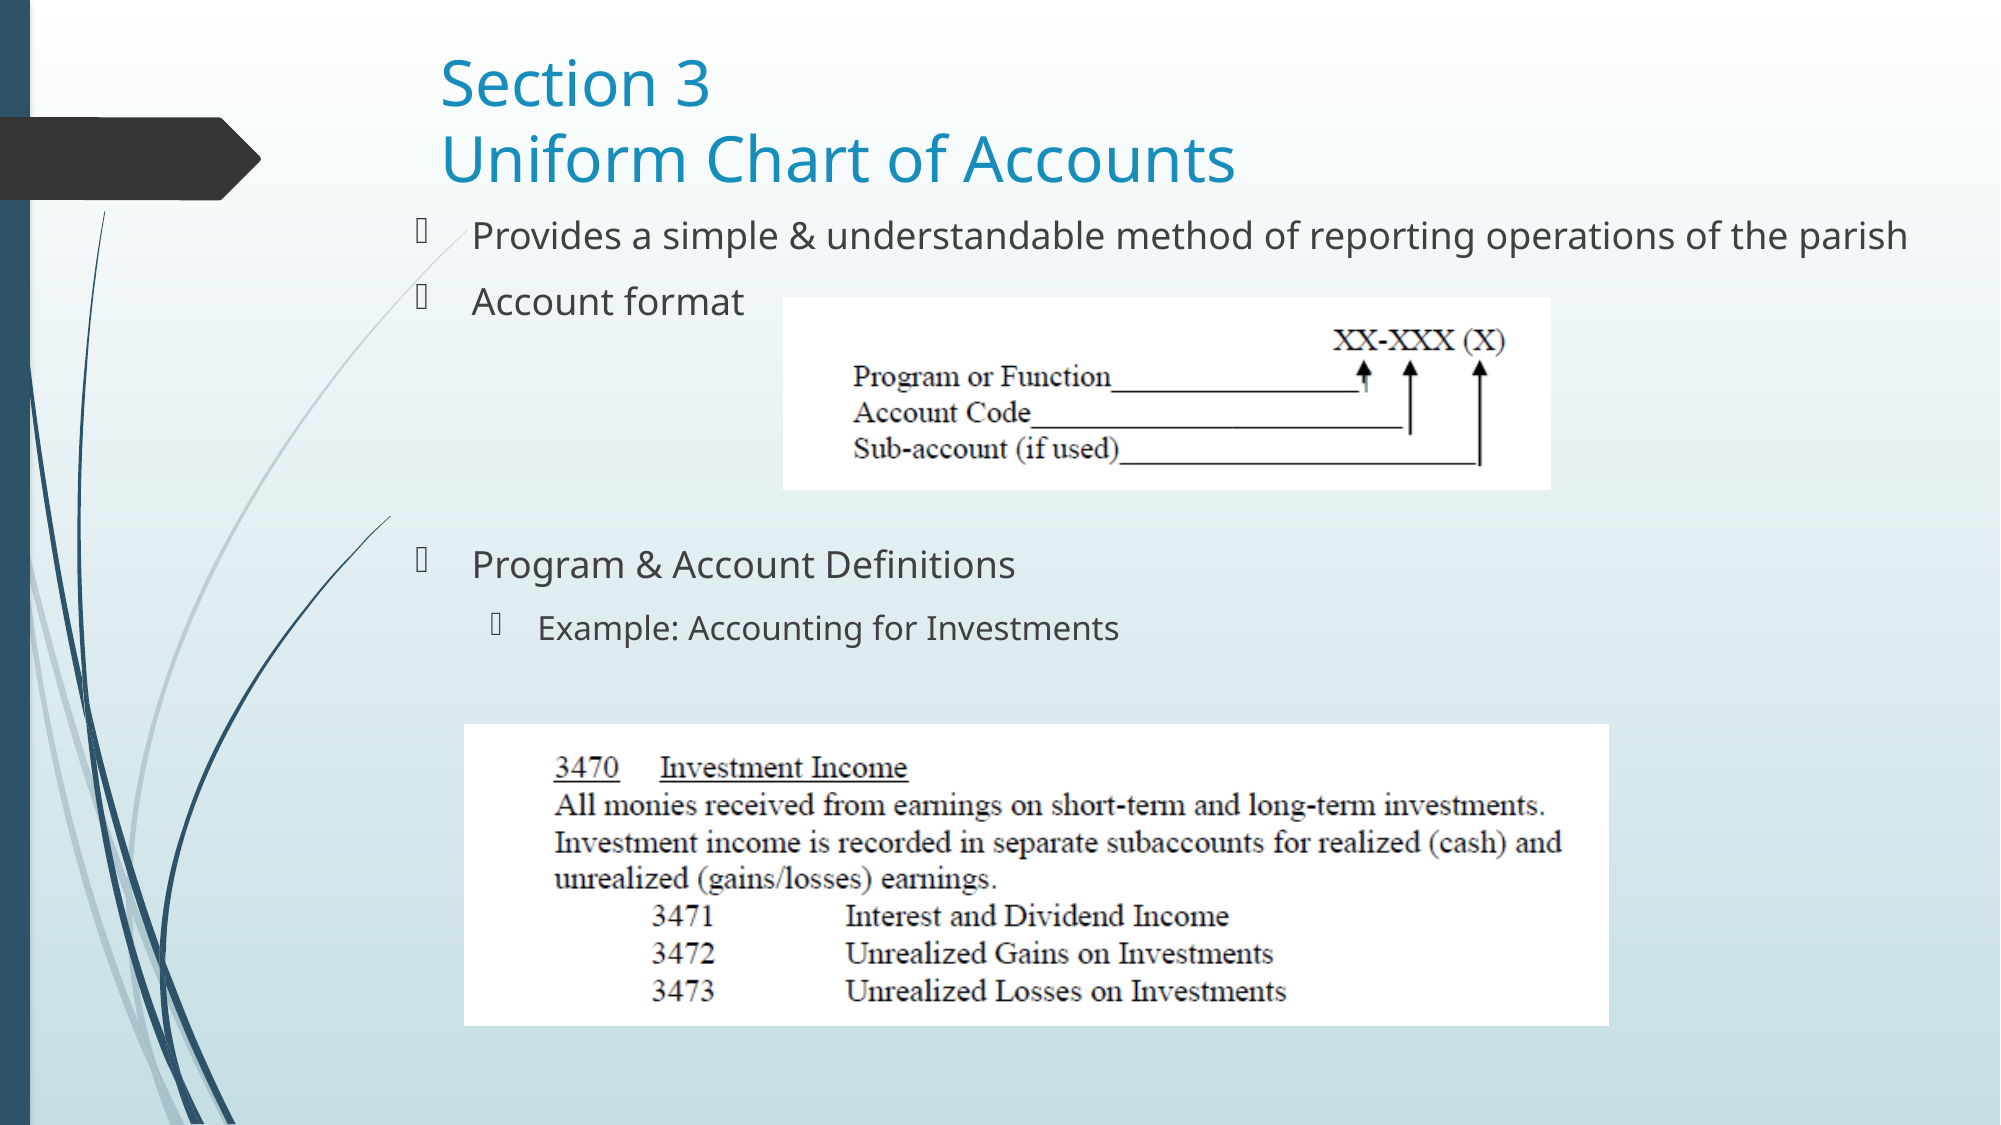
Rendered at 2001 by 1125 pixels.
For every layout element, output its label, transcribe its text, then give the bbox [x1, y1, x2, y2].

picture [464, 724, 1609, 1027]
title Section 3 Uniform Chart of Accounts [425, 35, 1888, 204]
list Provides a simple & understandable method of reporting operations of the parish Account format Program & Account Definitions Example: Accounting for Investments [400, 204, 1965, 1116]
picture [783, 297, 1551, 490]
